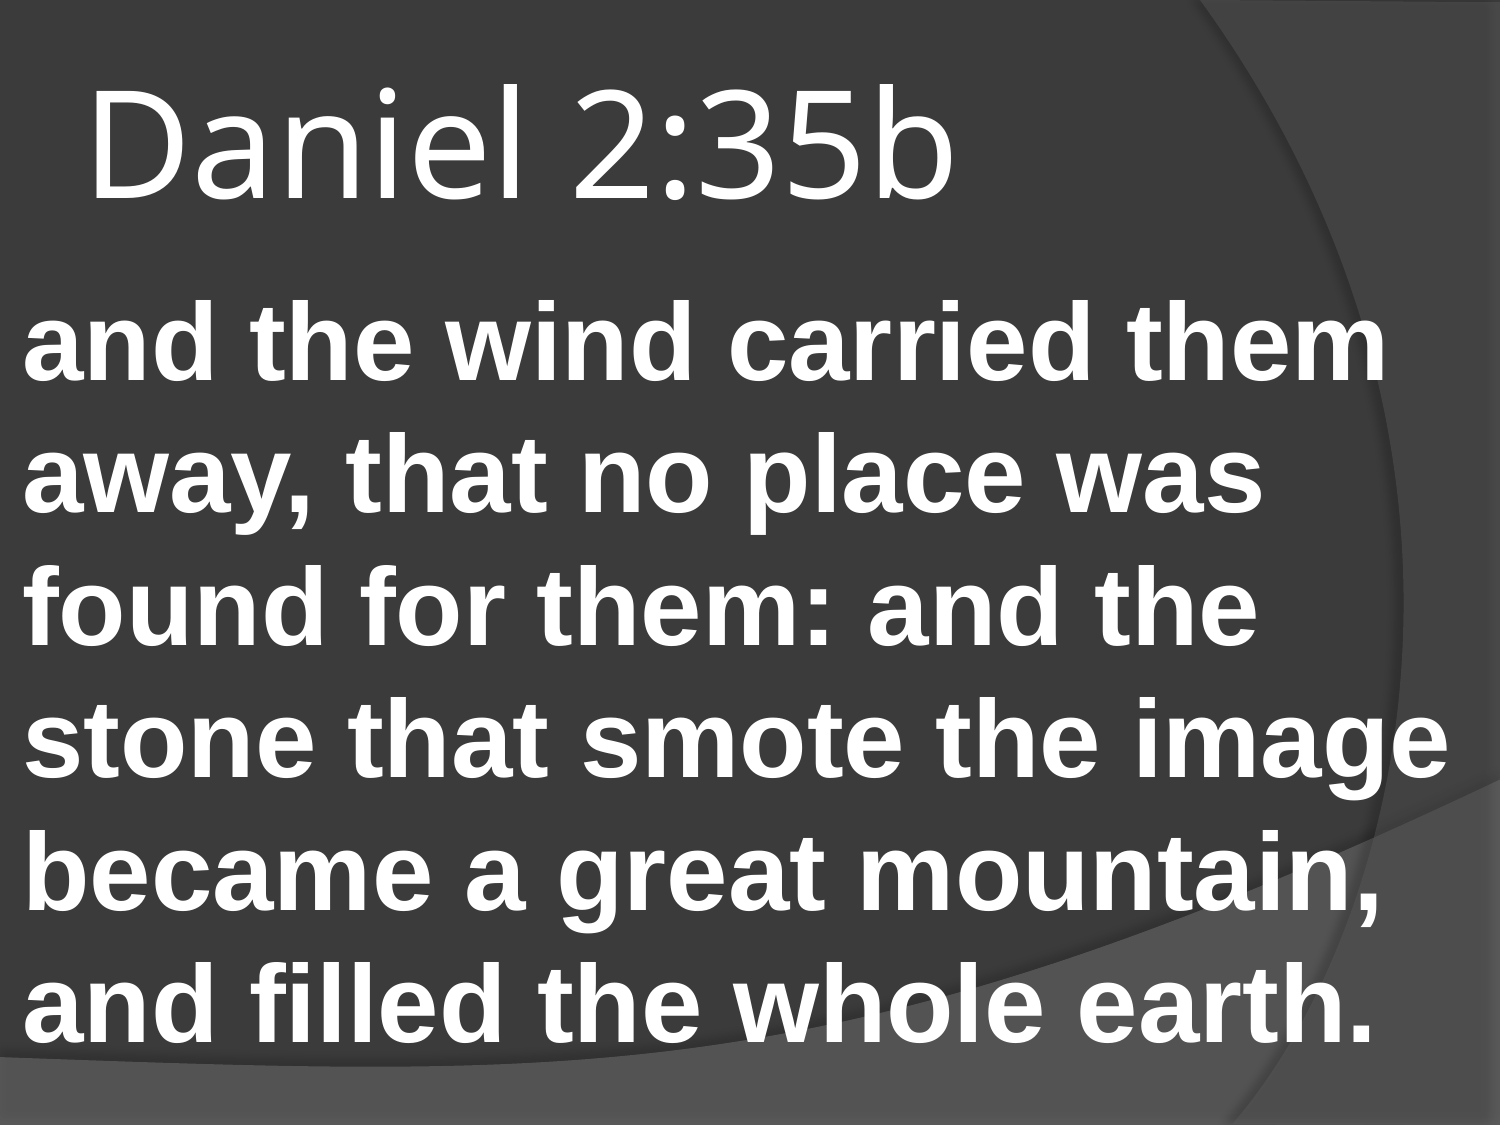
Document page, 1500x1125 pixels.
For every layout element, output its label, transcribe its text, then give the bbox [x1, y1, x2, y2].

title Daniel 2:35b [75, 45, 1300, 233]
list and the wind carried them away, that no place was found for them: and the stone that smote the image became a great mountain, and filled the whole earth. [1, 262, 1488, 1125]
